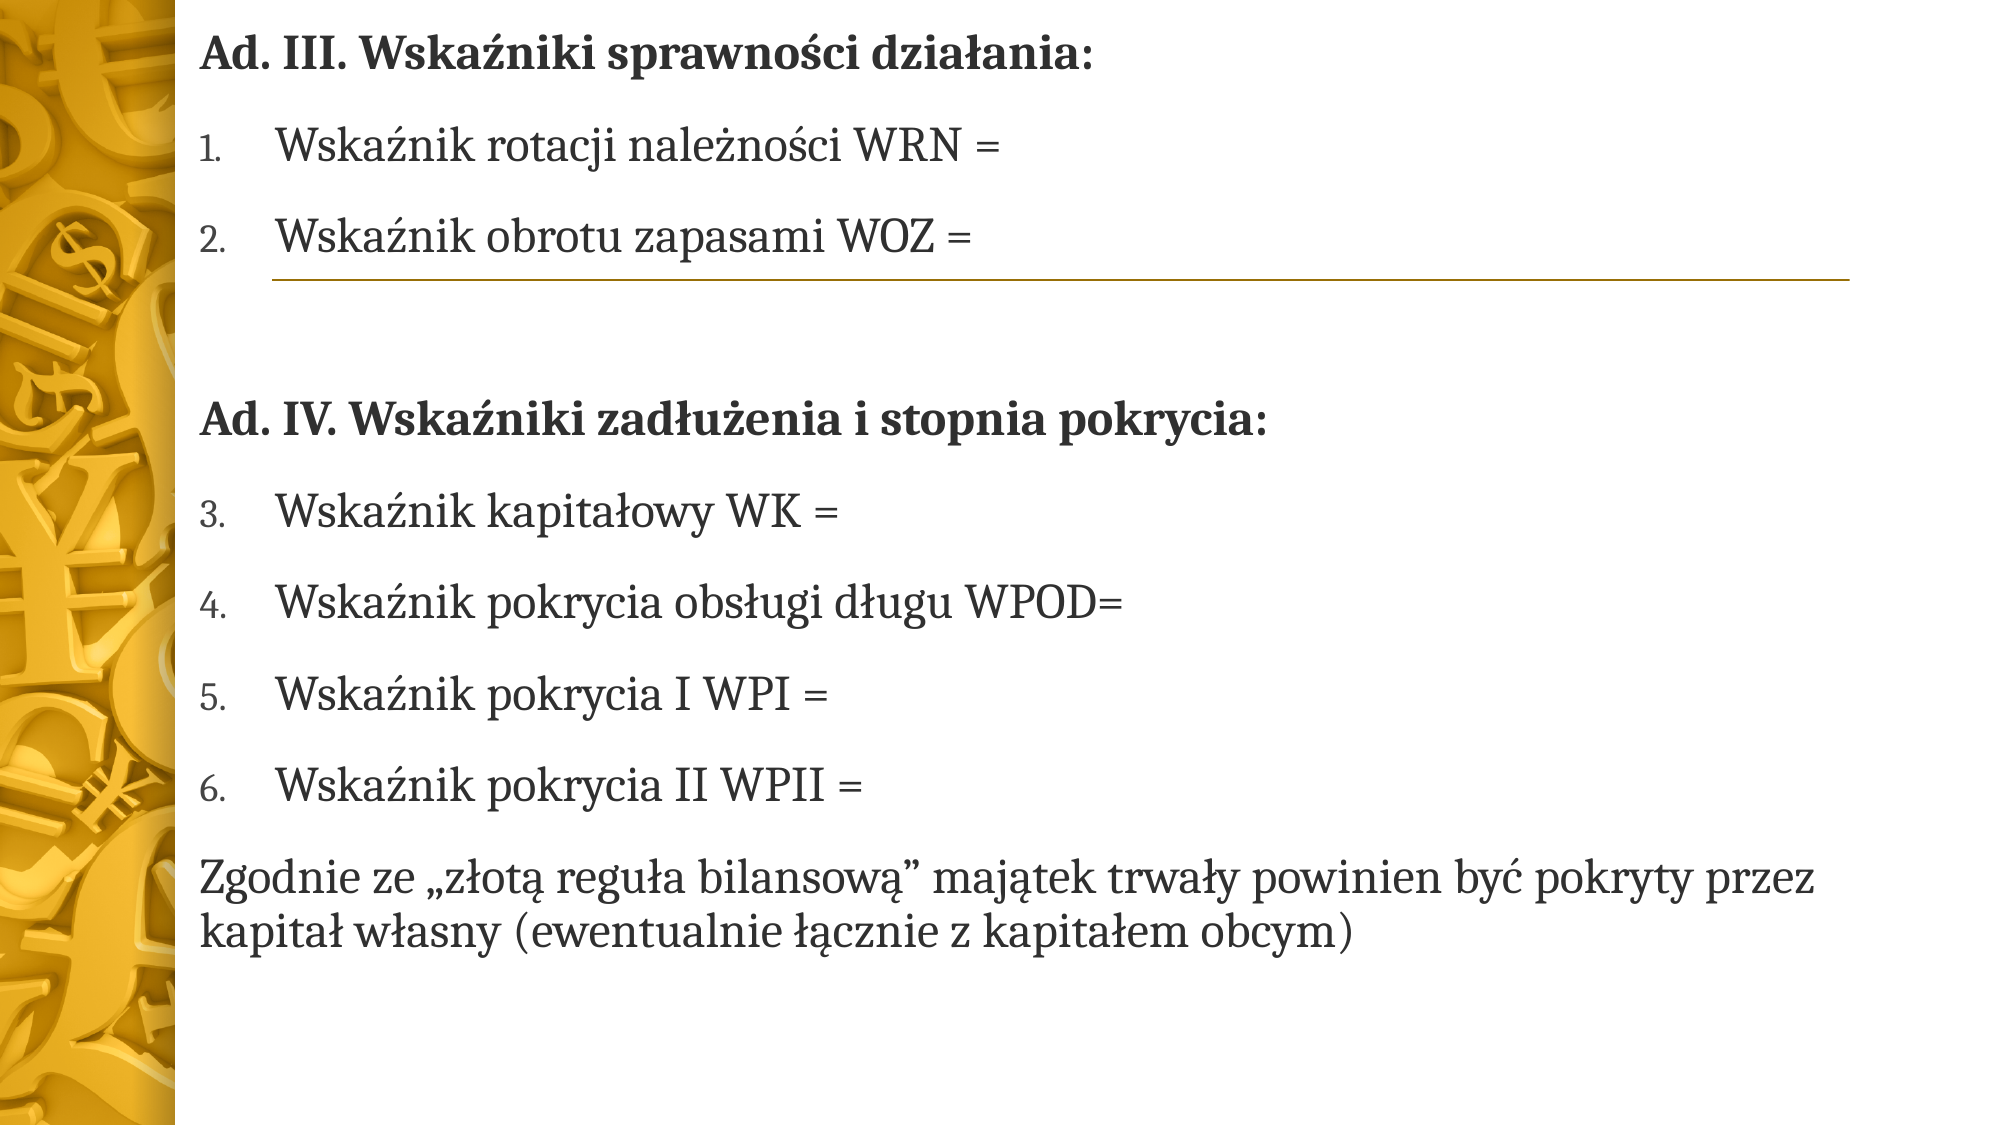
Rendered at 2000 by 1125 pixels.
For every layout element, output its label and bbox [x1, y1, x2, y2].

picture [0, 0, 175, 1125]
